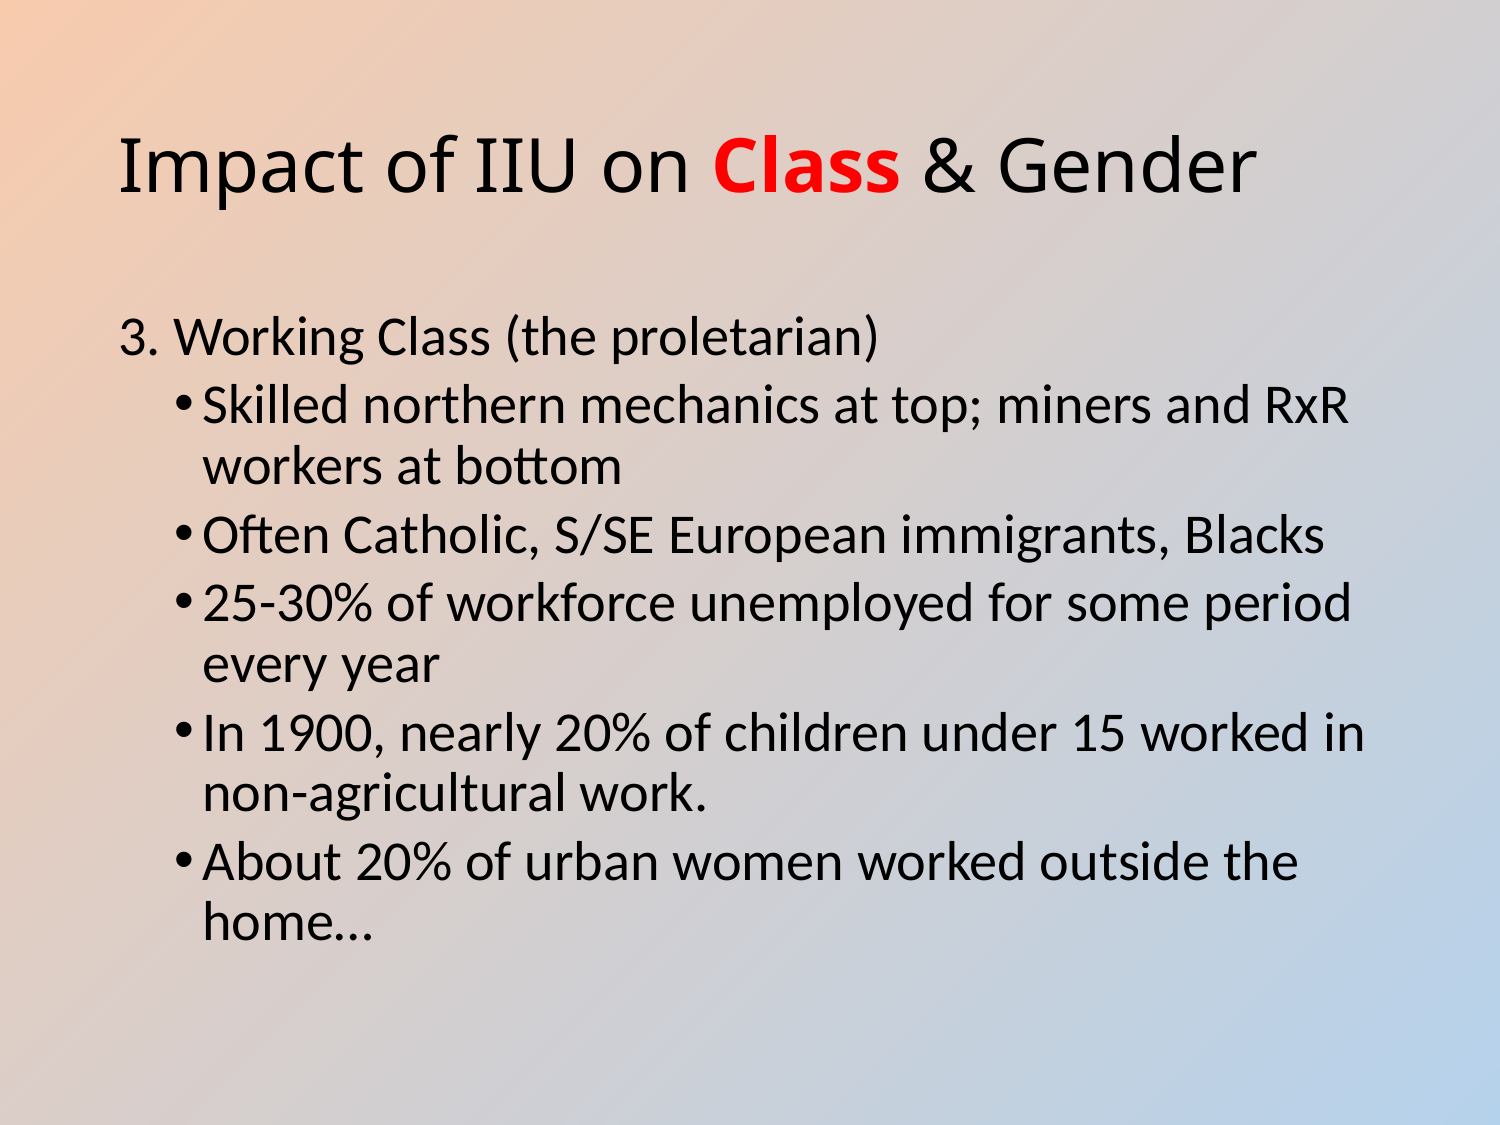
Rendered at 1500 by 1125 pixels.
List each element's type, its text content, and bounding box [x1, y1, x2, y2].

list 3. Working Class (the proletarian) Skilled northern mechanics at top; miners and RxR workers at bottom Often Catholic, S/SE European immigrants, Blacks 25-30% of workforce unemployed for some period every year In 1900, nearly 20% of children under 15 worked in non-agricultural work. About 20% of urban women worked outside the home… [103, 299, 1397, 1014]
title Impact of IIU on Class & Gender [103, 59, 1397, 278]
